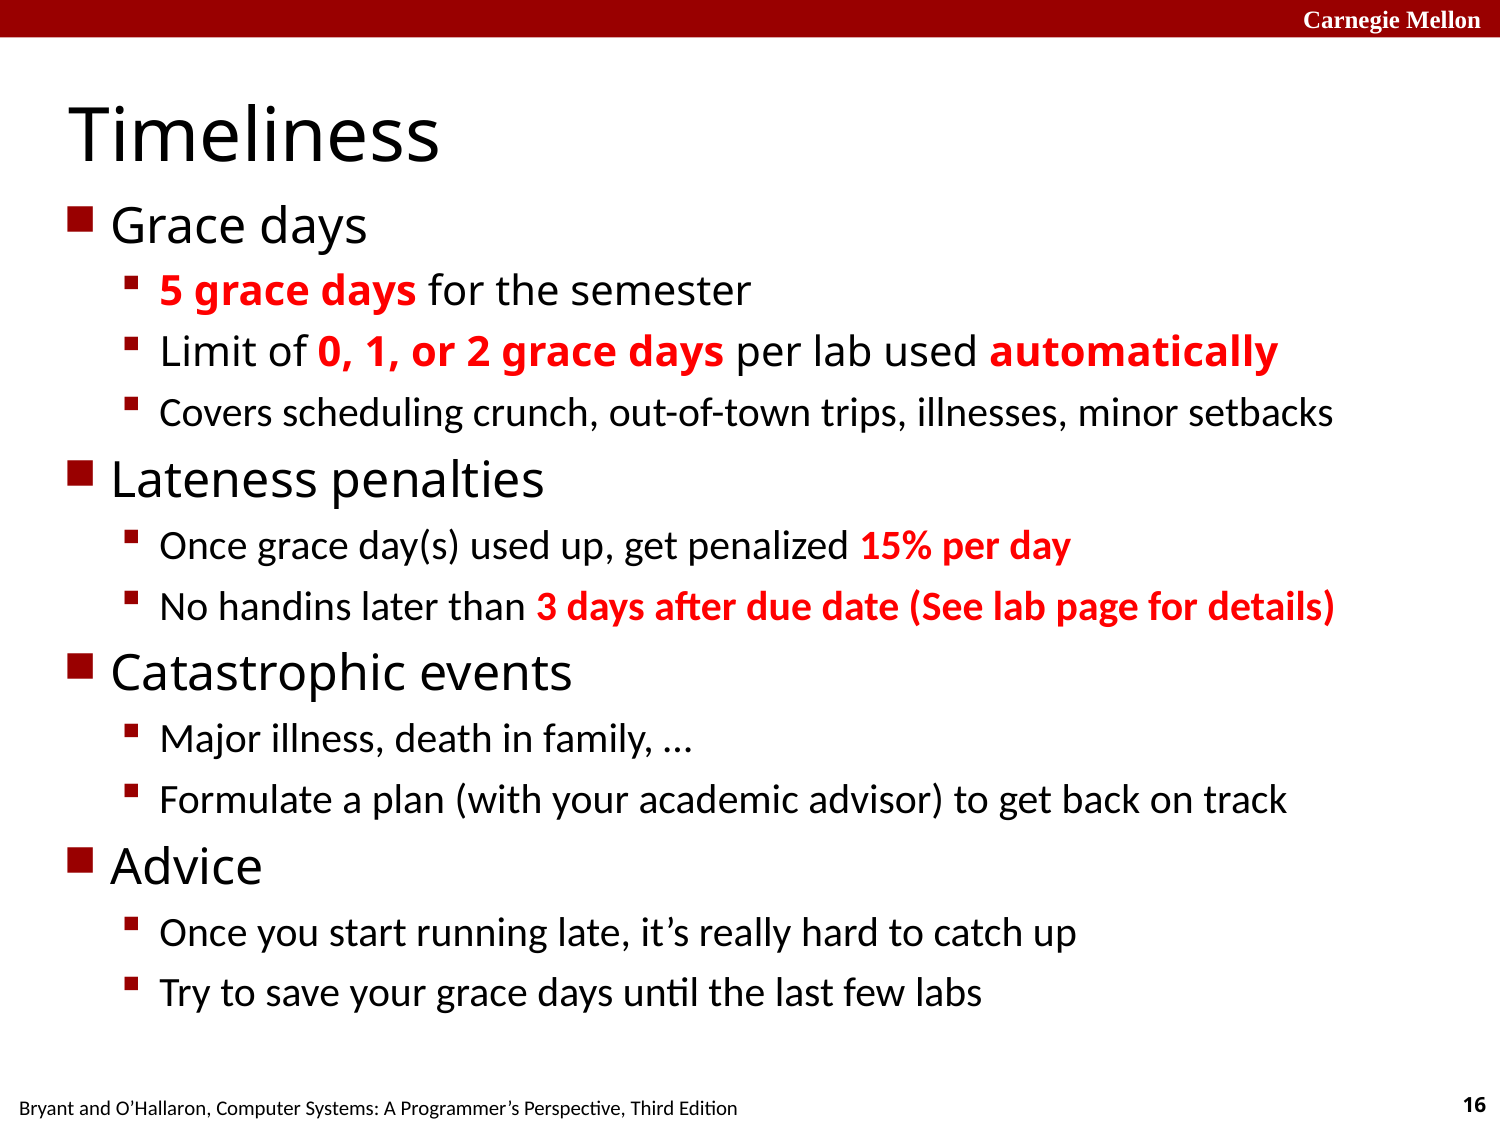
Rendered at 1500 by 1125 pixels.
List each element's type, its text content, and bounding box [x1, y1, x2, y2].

title Timeliness [62, 41, 1438, 187]
list Grace days 5 grace days for the semester Limit of 0, 1, or 2 grace days per lab used automatically Covers scheduling crunch, out-of-town trips, illnesses, minor setbacks Lateness penalties Once grace day(s) used up, get penalized 15% per day No handins later than 3 days after due date (See lab page for details) Catastrophic events Major illness, death in family, … Formulate a plan (with your academic advisor) to get back on track Advice Once you start running late, it’s really hard to catch up Try to save your grace days until the last few labs [62, 187, 1438, 1080]
